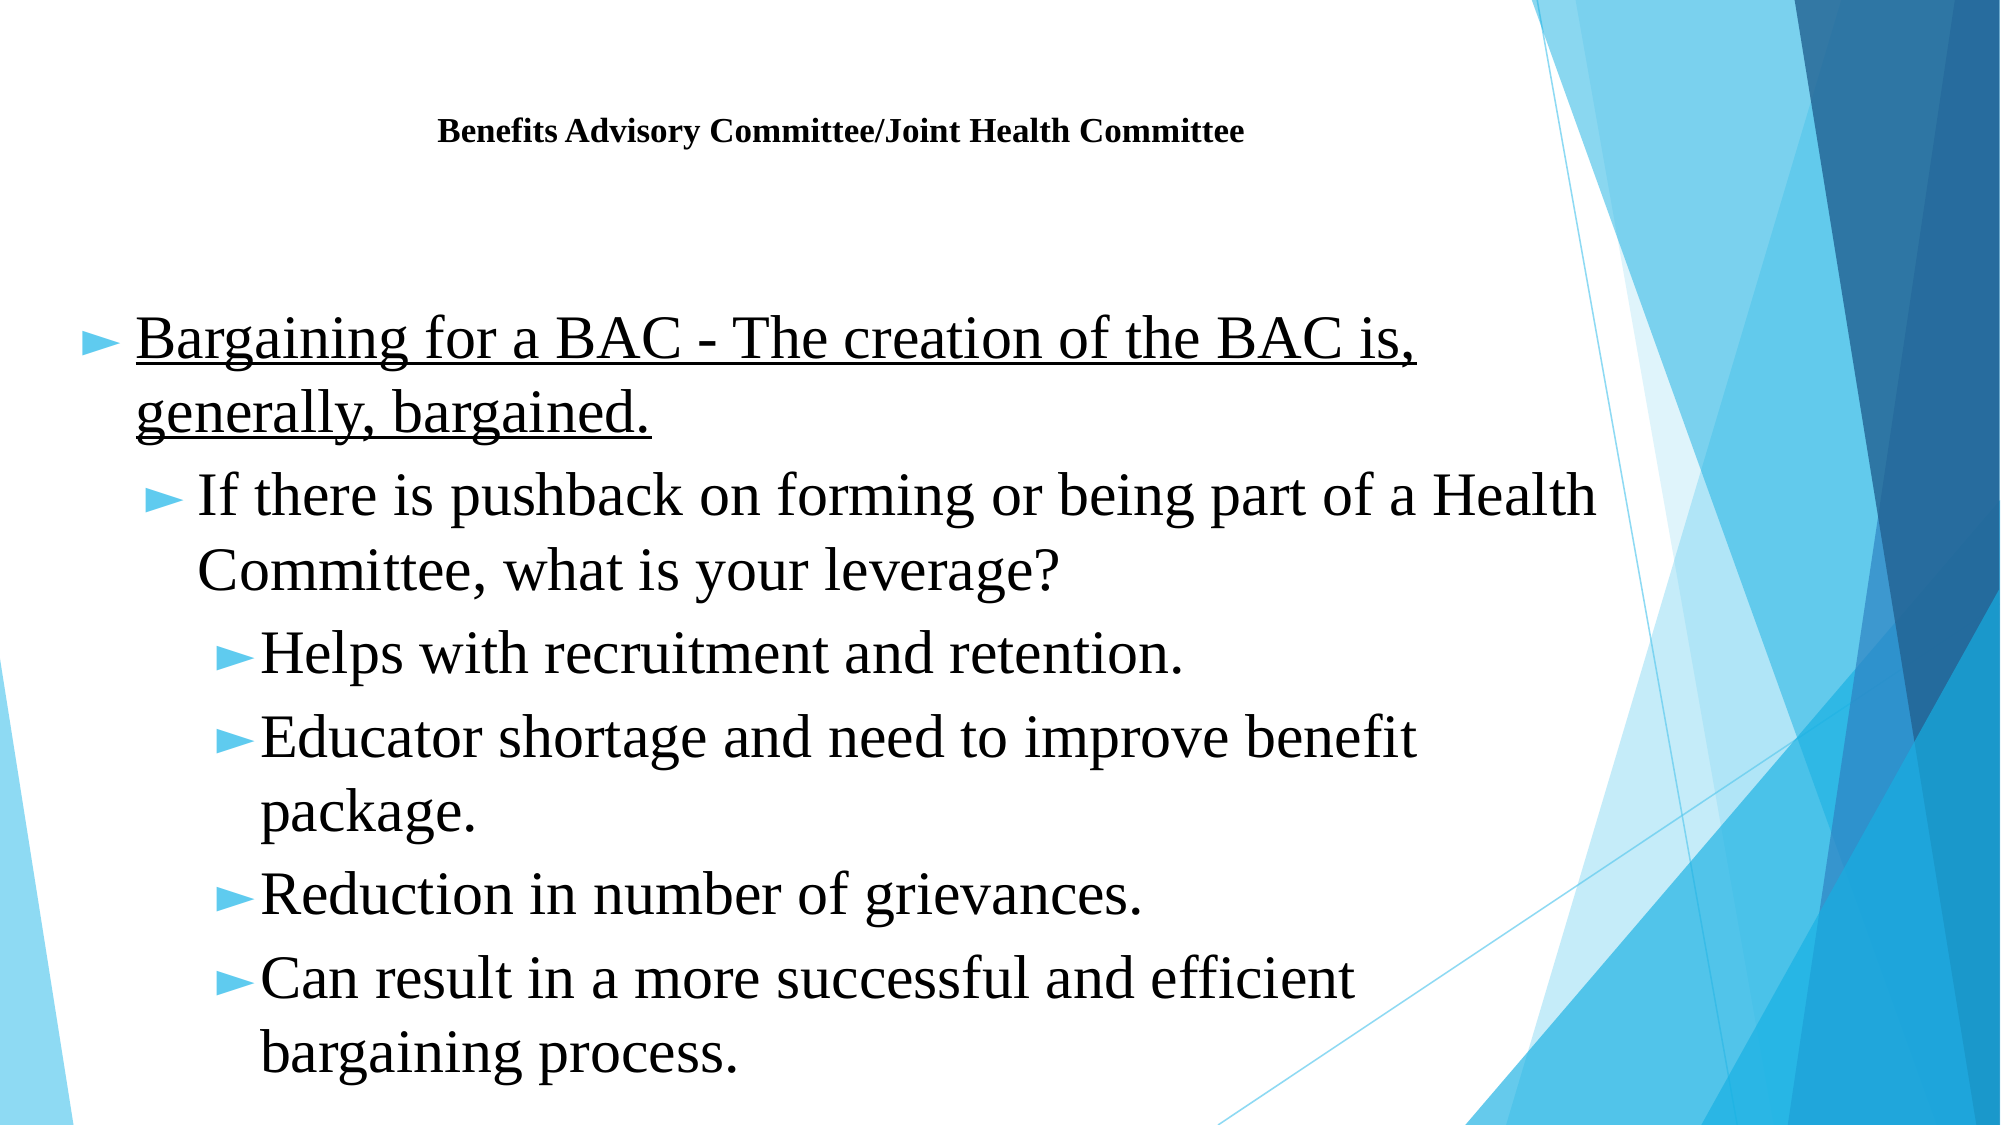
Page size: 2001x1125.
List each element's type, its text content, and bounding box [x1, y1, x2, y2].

title Benefits Advisory Committee/Joint Health Committee [55, 99, 1591, 208]
list Bargaining for a BAC - The creation of the BAC is, generally, bargained. If there is pushback on forming or being part of a Health Committee, what is your leverage? Helps with recruitment and retention. Educator shortage and need to improve benefit package. Reduction in number of grievances. Can result in a more successful and efficient bargaining process. [67, 207, 1649, 1105]
